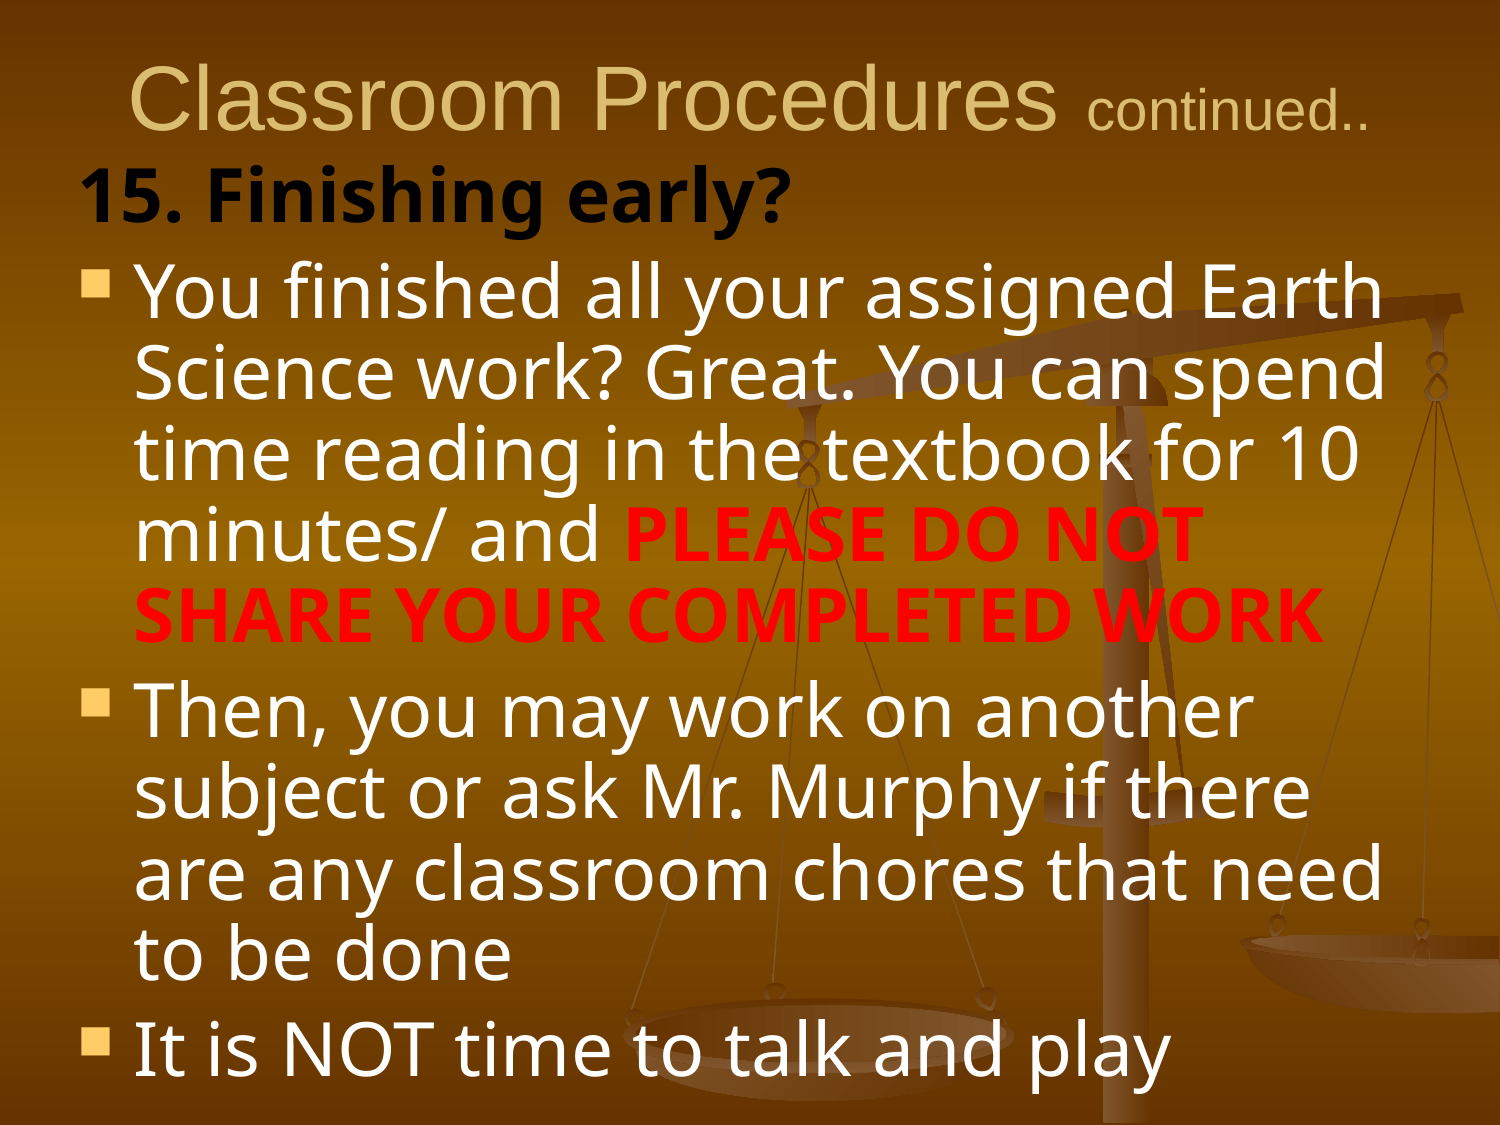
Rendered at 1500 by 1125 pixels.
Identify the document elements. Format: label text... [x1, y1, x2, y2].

list 15. Finishing early? You finished all your assigned Earth Science work? Great. You can spend time reading in the textbook for 10 minutes/ and PLEASE DO NOT SHARE YOUR COMPLETED WORK Then, you may work on another subject or ask Mr. Murphy if there are any classroom chores that need to be done It is NOT time to talk and play [62, 149, 1413, 894]
title Classroom Procedures continued.. [74, 0, 1426, 188]
